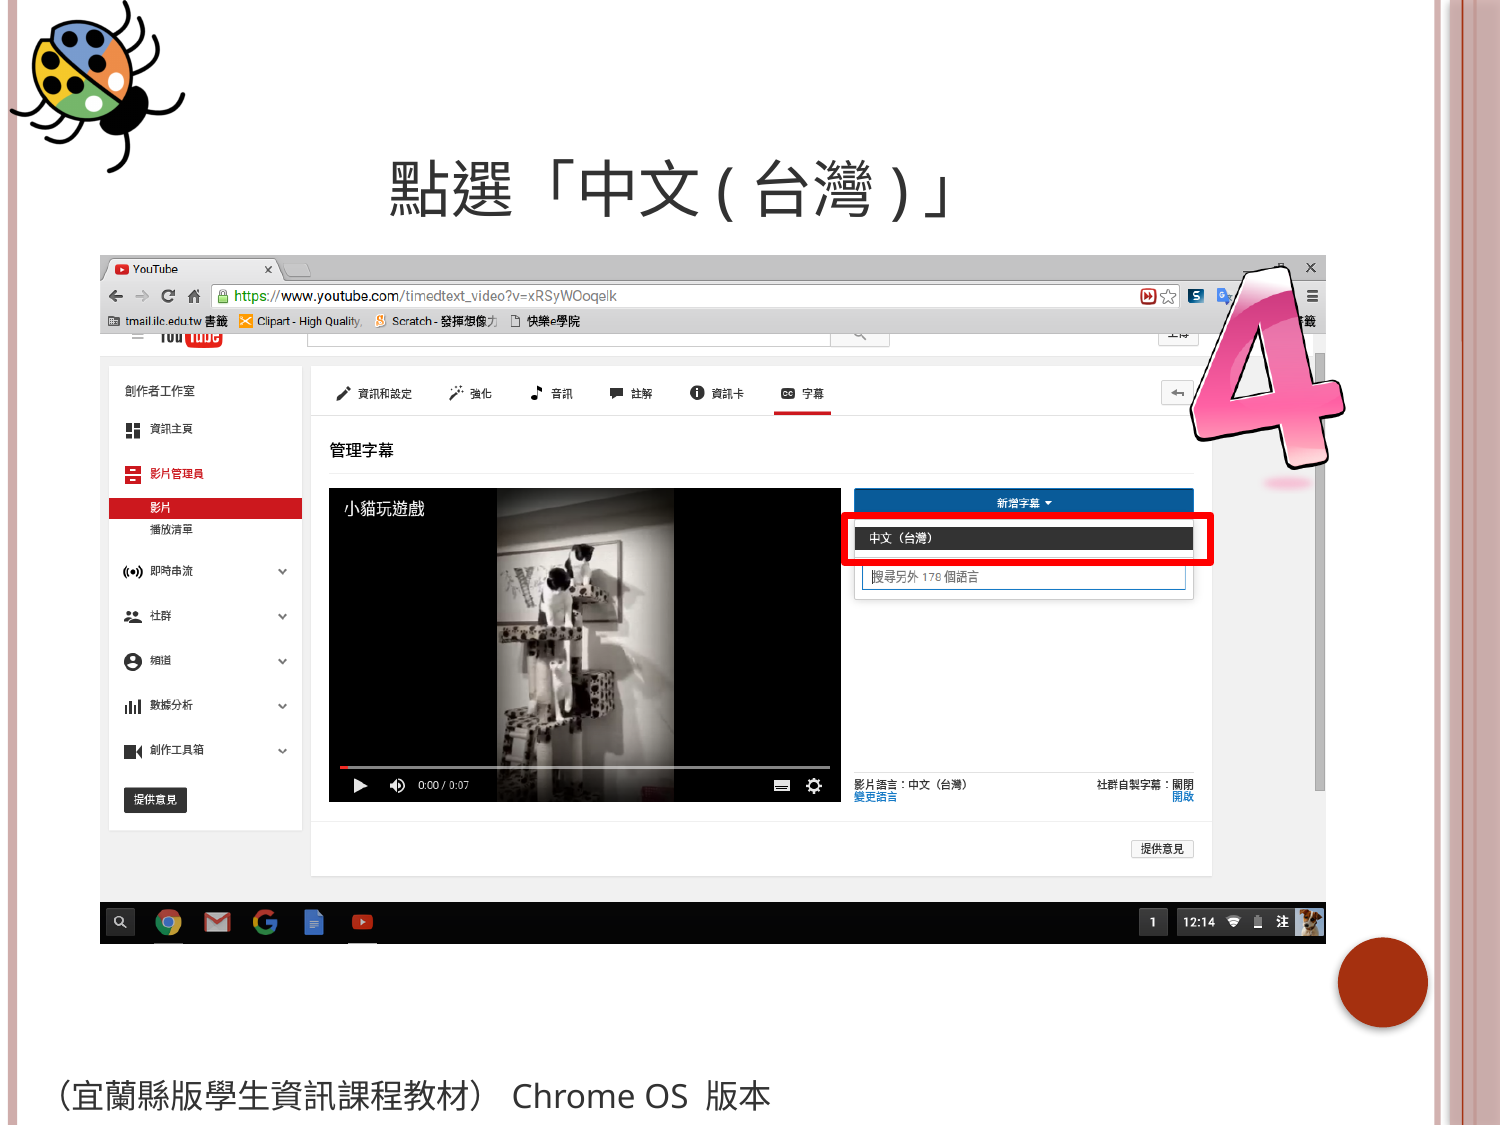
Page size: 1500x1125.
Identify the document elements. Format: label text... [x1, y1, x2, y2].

footer （宜蘭縣版學生資訊課程教材）Chrome OS 版本 [23, 1065, 809, 1125]
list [99, 254, 1326, 945]
picture [0, 0, 169, 176]
title 點選「中文(台灣)」 [75, 45, 1300, 233]
picture [1147, 257, 1386, 495]
